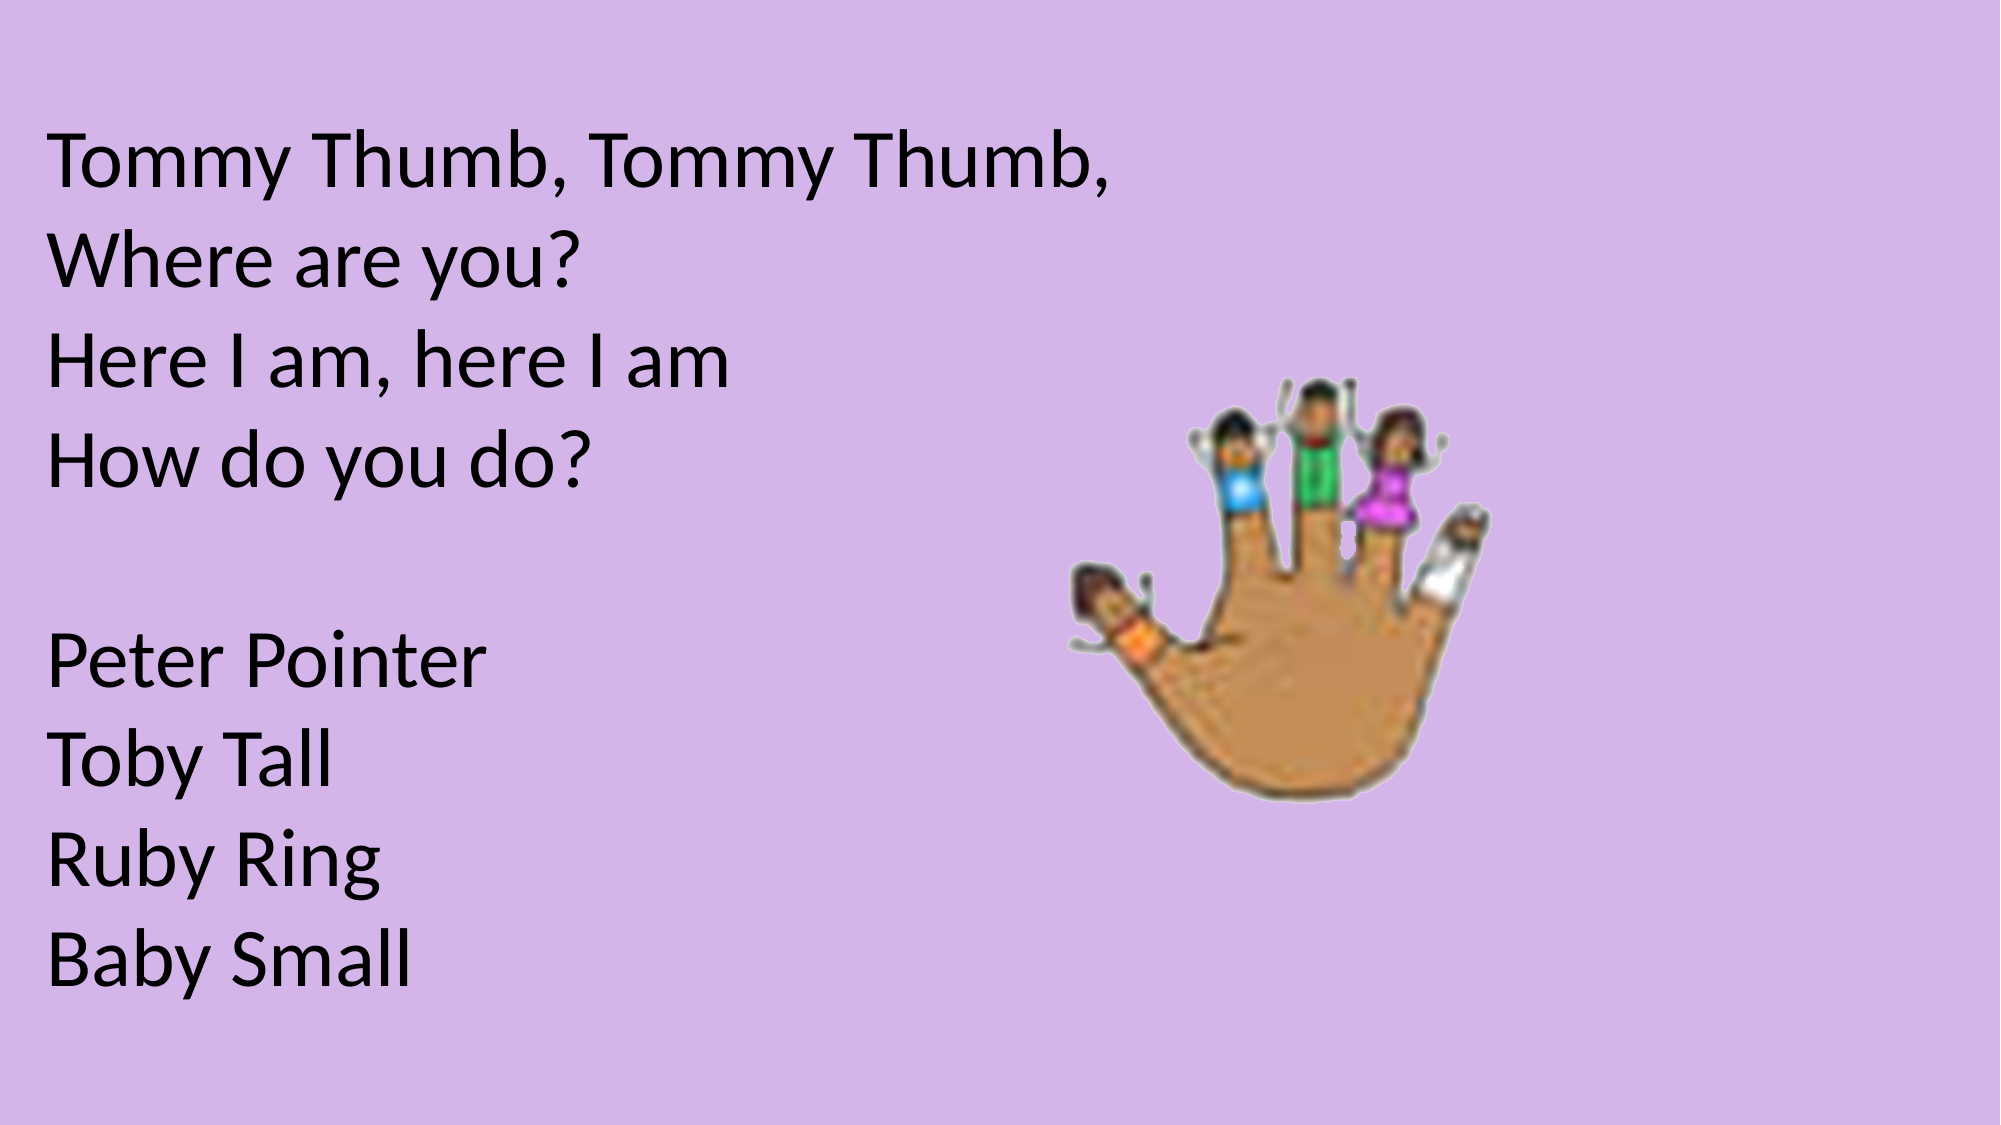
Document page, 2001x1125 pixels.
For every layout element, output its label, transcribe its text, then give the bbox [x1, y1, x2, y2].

text_box Tommy Thumb, Tommy Thumb, Where are you? Here I am, here I am How do you do? Peter Pointer Toby Tall Ruby Ring Baby Small [31, 96, 1875, 1011]
picture [1060, 365, 1506, 818]
